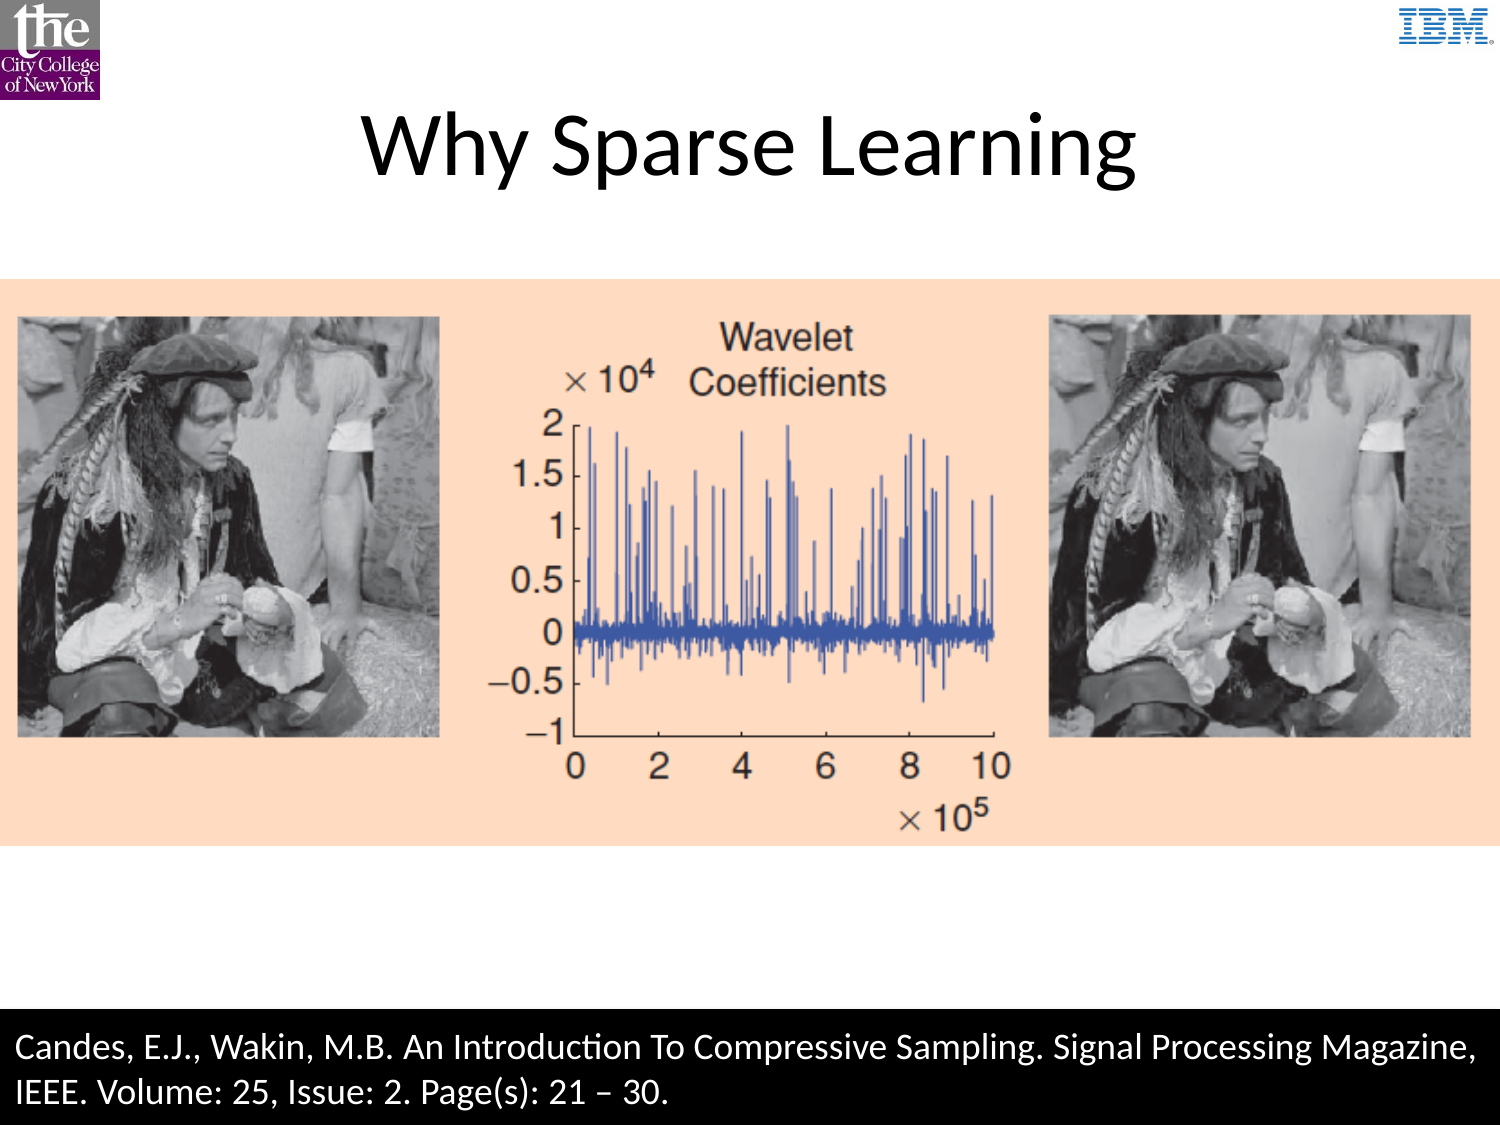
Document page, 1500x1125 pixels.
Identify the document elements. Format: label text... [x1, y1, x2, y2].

picture [1394, 3, 1497, 53]
text_box Candes, E.J., Wakin, M.B. An Introduction To Compressive Sampling. Signal Processing Magazine, IEEE. Volume: 25, Issue: 2. Page(s): 21 – 30. [0, 1009, 1500, 1125]
title Why Sparse Learning [75, 45, 1425, 233]
picture [0, 278, 1500, 846]
picture [0, 0, 100, 100]
